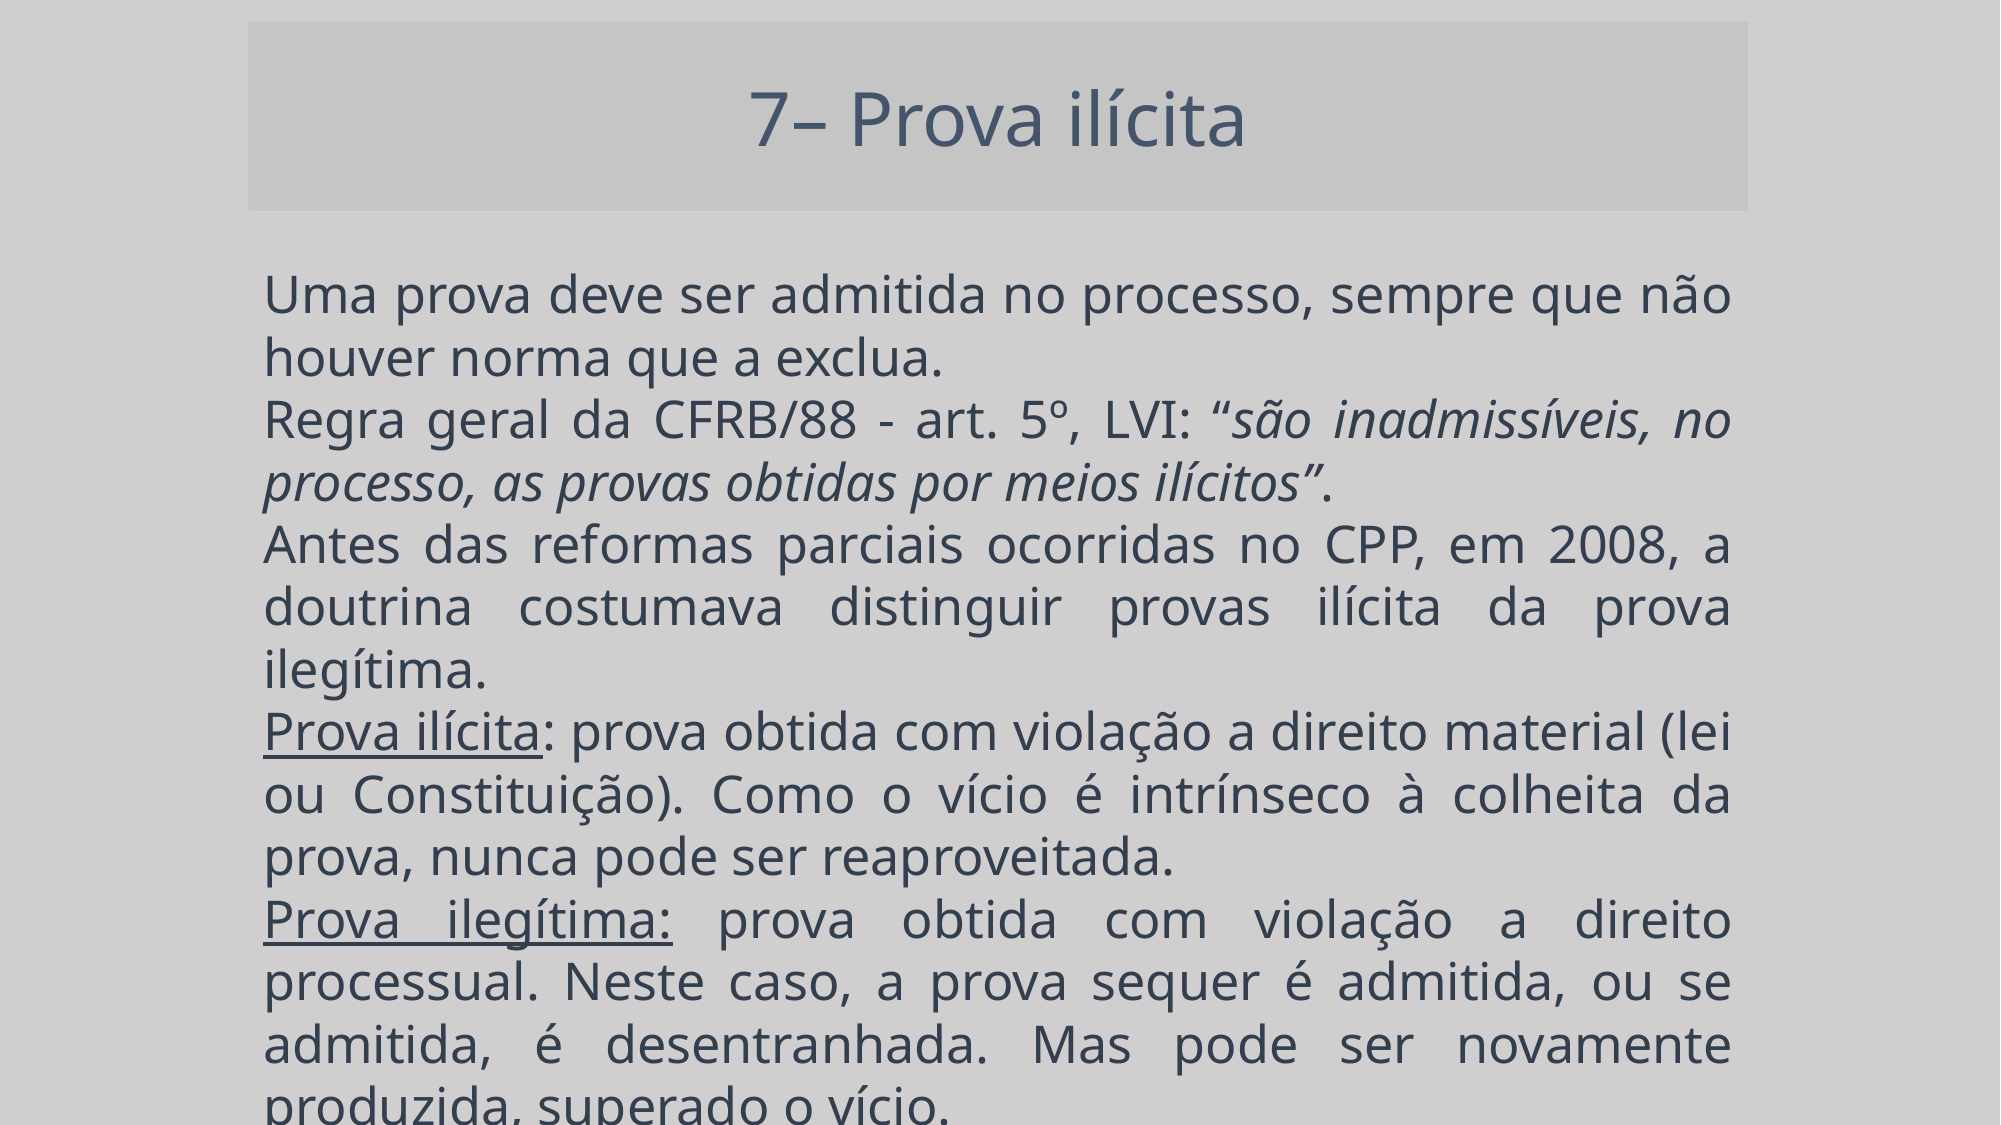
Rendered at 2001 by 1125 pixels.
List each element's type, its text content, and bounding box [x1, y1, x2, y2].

text_box Uma prova deve ser admitida no processo, sempre que não houver norma que a exclua. Regra geral da CFRB/88 - art. 5º, LVI: “são inadmissíveis, no processo, as provas obtidas por meios ilícitos”. Antes das reformas parciais ocorridas no CPP, em 2008, a doutrina costumava distinguir provas ilícita da prova ilegítima. Prova ilícita: prova obtida com violação a direito material (lei ou Constituição). Como o vício é intrínseco à colheita da prova, nunca pode ser reaproveitada. Prova ilegítima: prova obtida com violação a direito processual. Neste caso, a prova sequer é admitida, ou se admitida, é desentranhada. Mas pode ser novamente produzida, superado o vício. [248, 254, 1749, 1125]
text_box 7– Prova ilícita [247, 21, 1749, 212]
